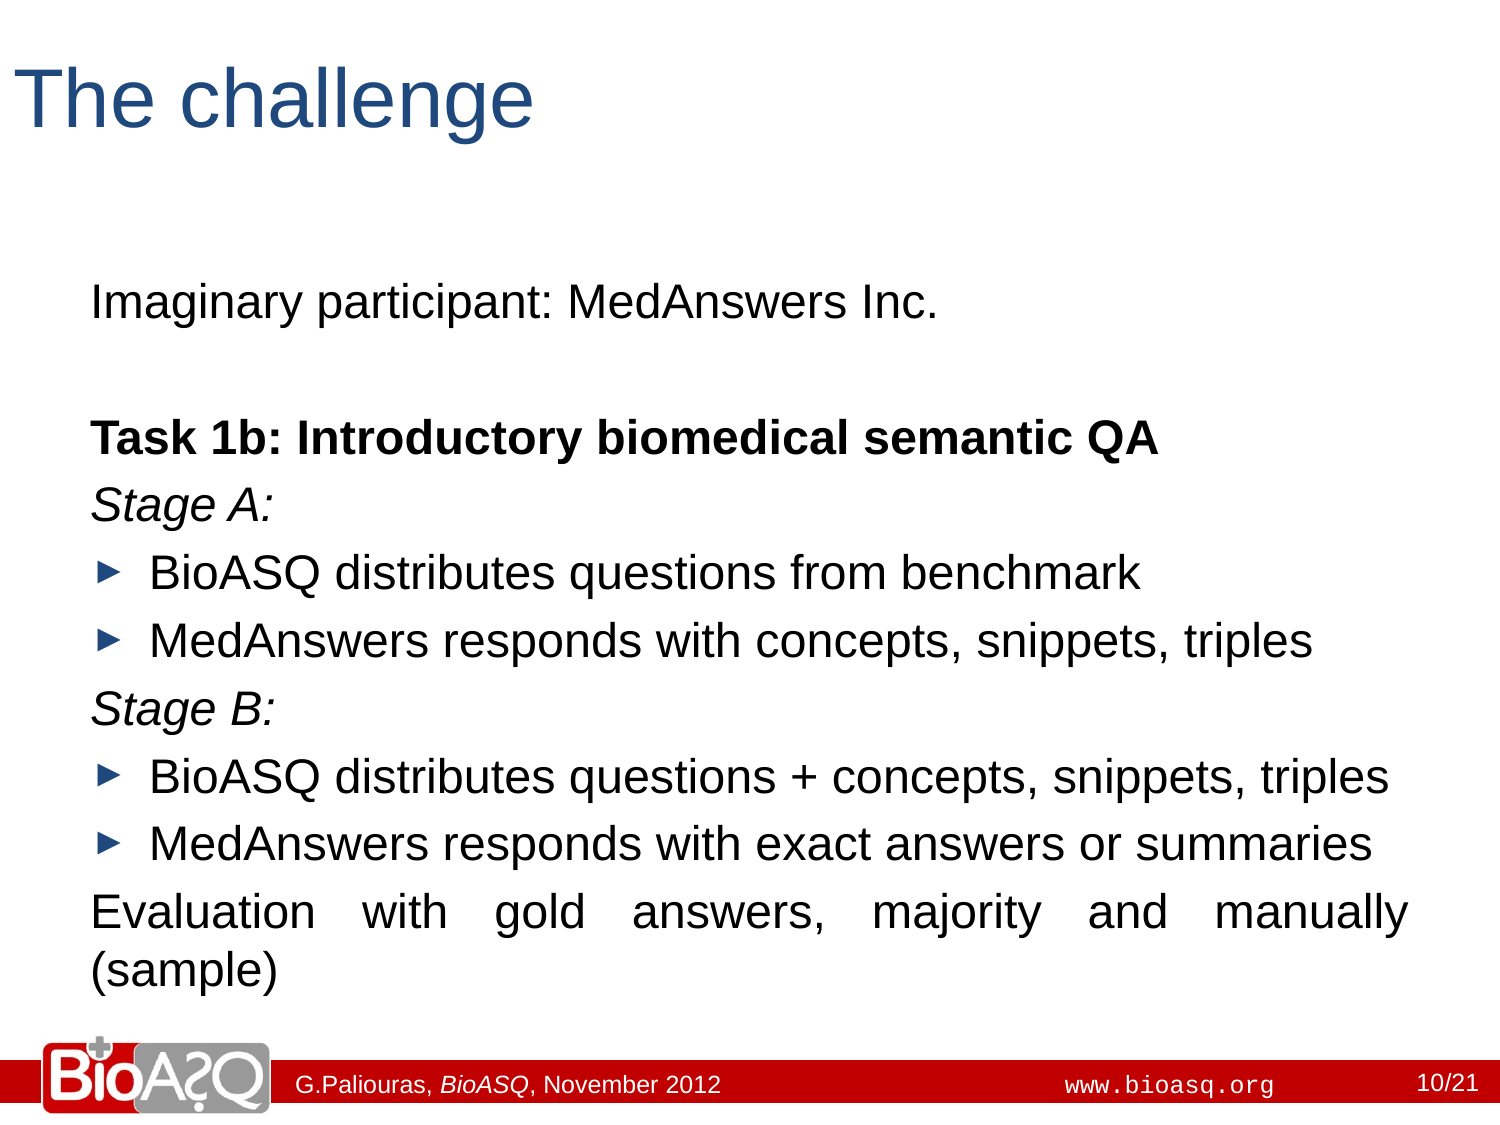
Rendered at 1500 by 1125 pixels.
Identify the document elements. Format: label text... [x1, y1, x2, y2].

picture [41, 1035, 271, 1114]
title The challenge [0, 0, 1349, 188]
slide_number 10/21 [1376, 1051, 1495, 1112]
list Imaginary participant: MedAnswers Inc. Task 1b: Introductory biomedical semantic QA Stage A: BioASQ distributes questions from benchmark MedAnswers responds with concepts, snippets, triples Stage B: BioASQ distributes questions + concepts, snippets, triples MedAnswers responds with exact answers or summaries Evaluation with gold answers, majority and manually (sample) [75, 262, 1425, 1005]
